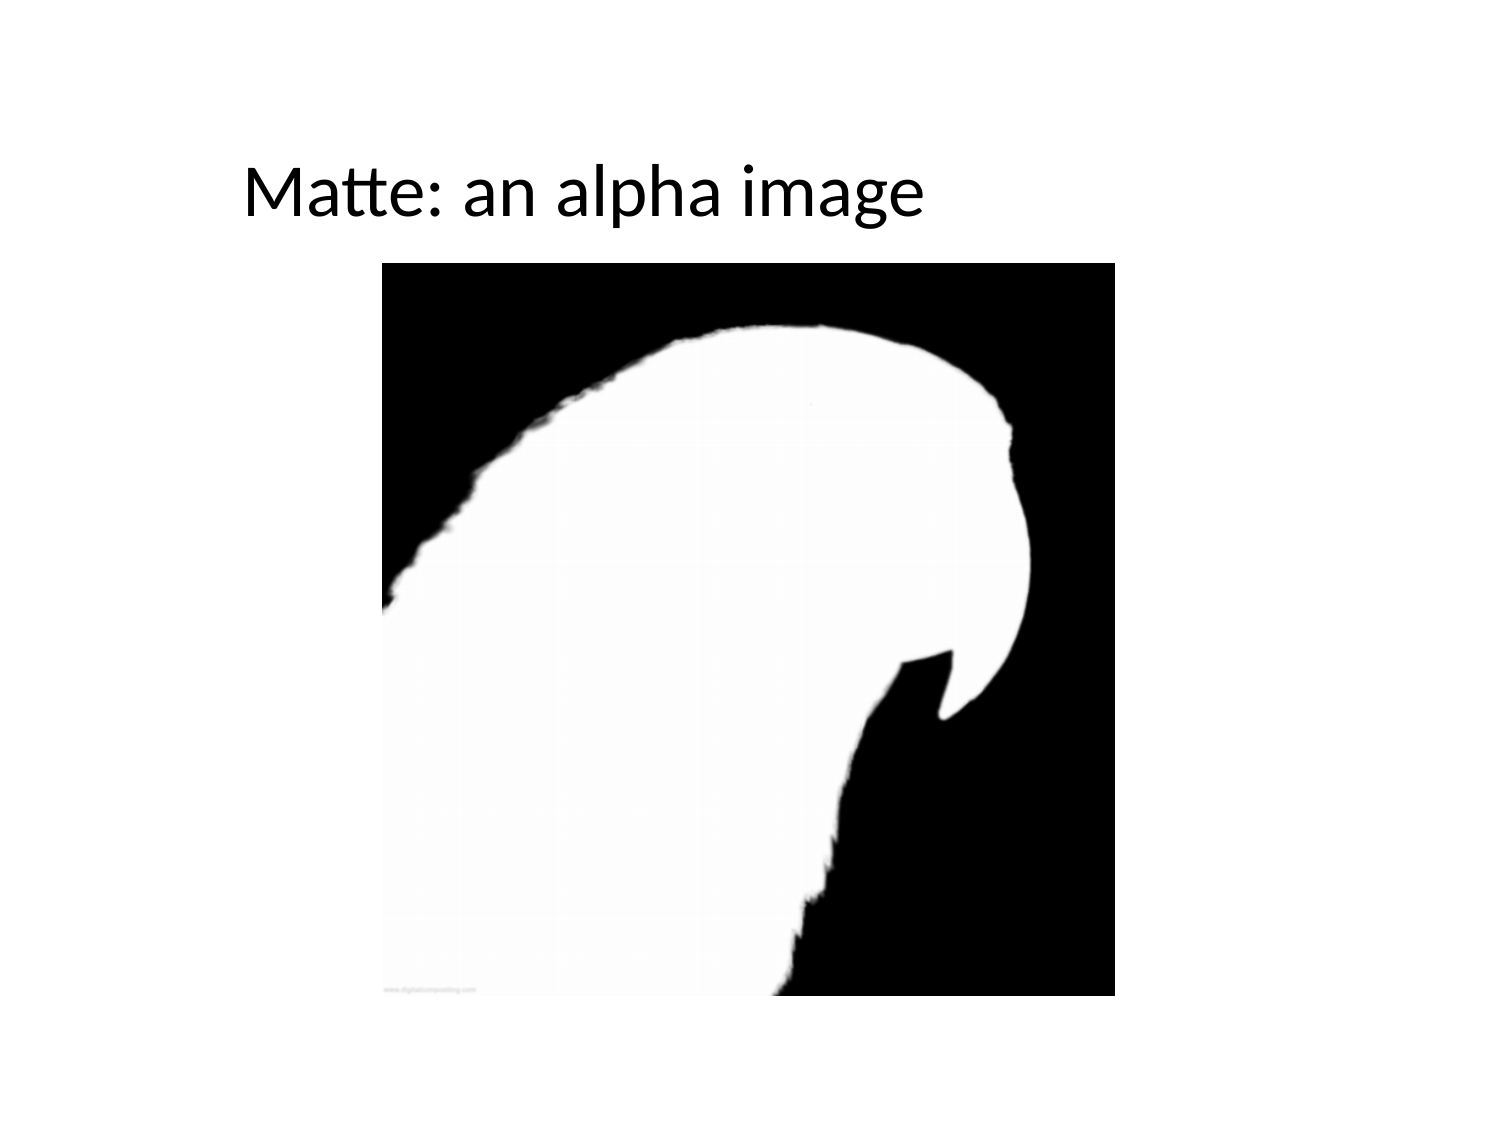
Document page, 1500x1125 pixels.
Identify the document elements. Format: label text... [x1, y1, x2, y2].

title Matte: an alpha image [227, 108, 1271, 265]
picture [382, 263, 1116, 996]
